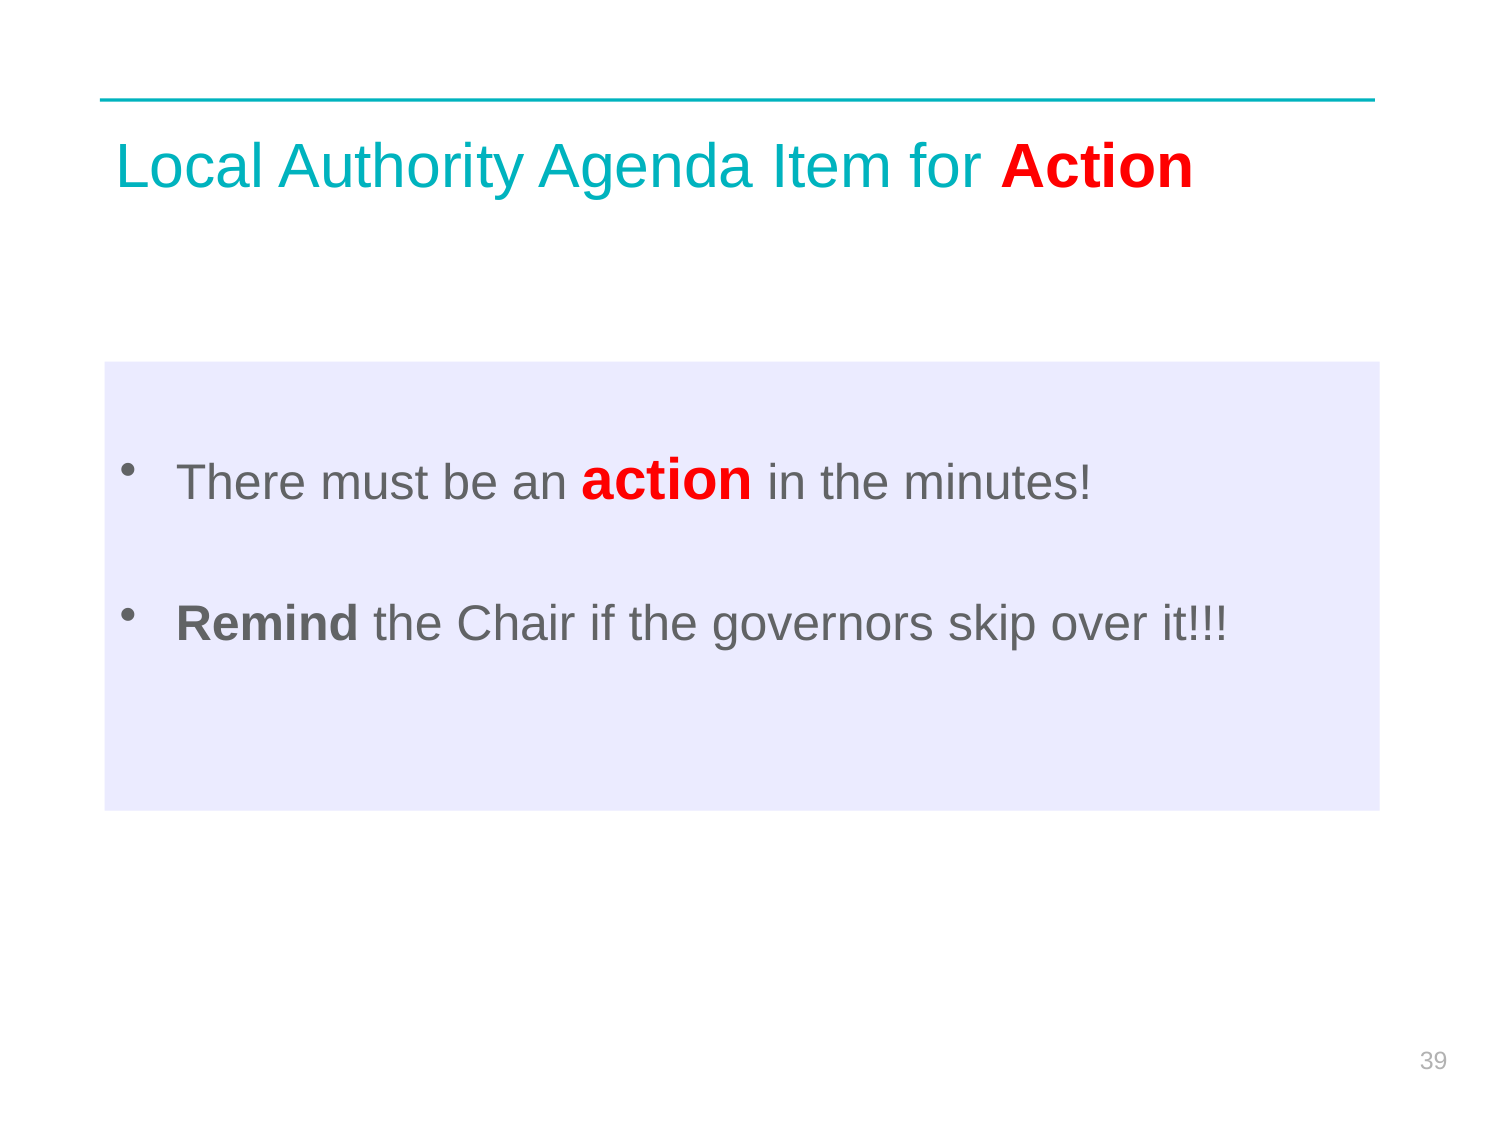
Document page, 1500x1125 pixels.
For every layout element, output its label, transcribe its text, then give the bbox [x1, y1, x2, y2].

list There must be an action in the minutes! Remind the Chair if the governors skip over it!!! [104, 361, 1380, 811]
title Local Authority Agenda Item for Action [100, 117, 1376, 306]
